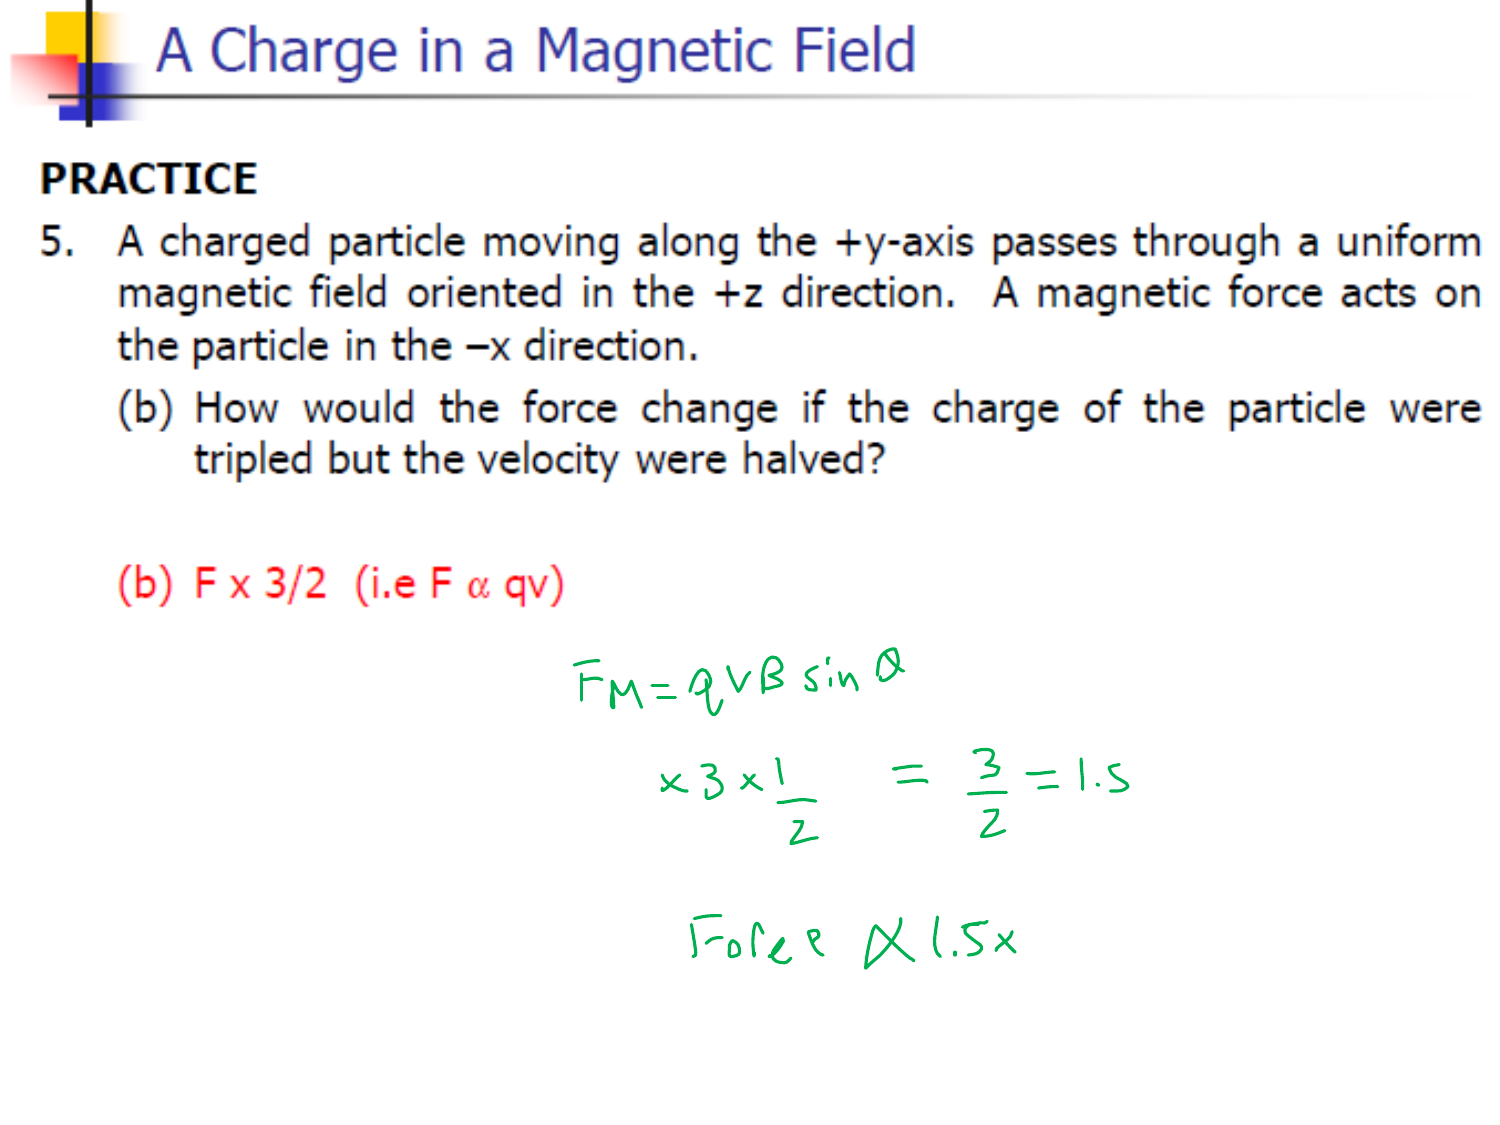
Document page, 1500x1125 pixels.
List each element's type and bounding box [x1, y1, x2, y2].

picture [0, 0, 1500, 634]
